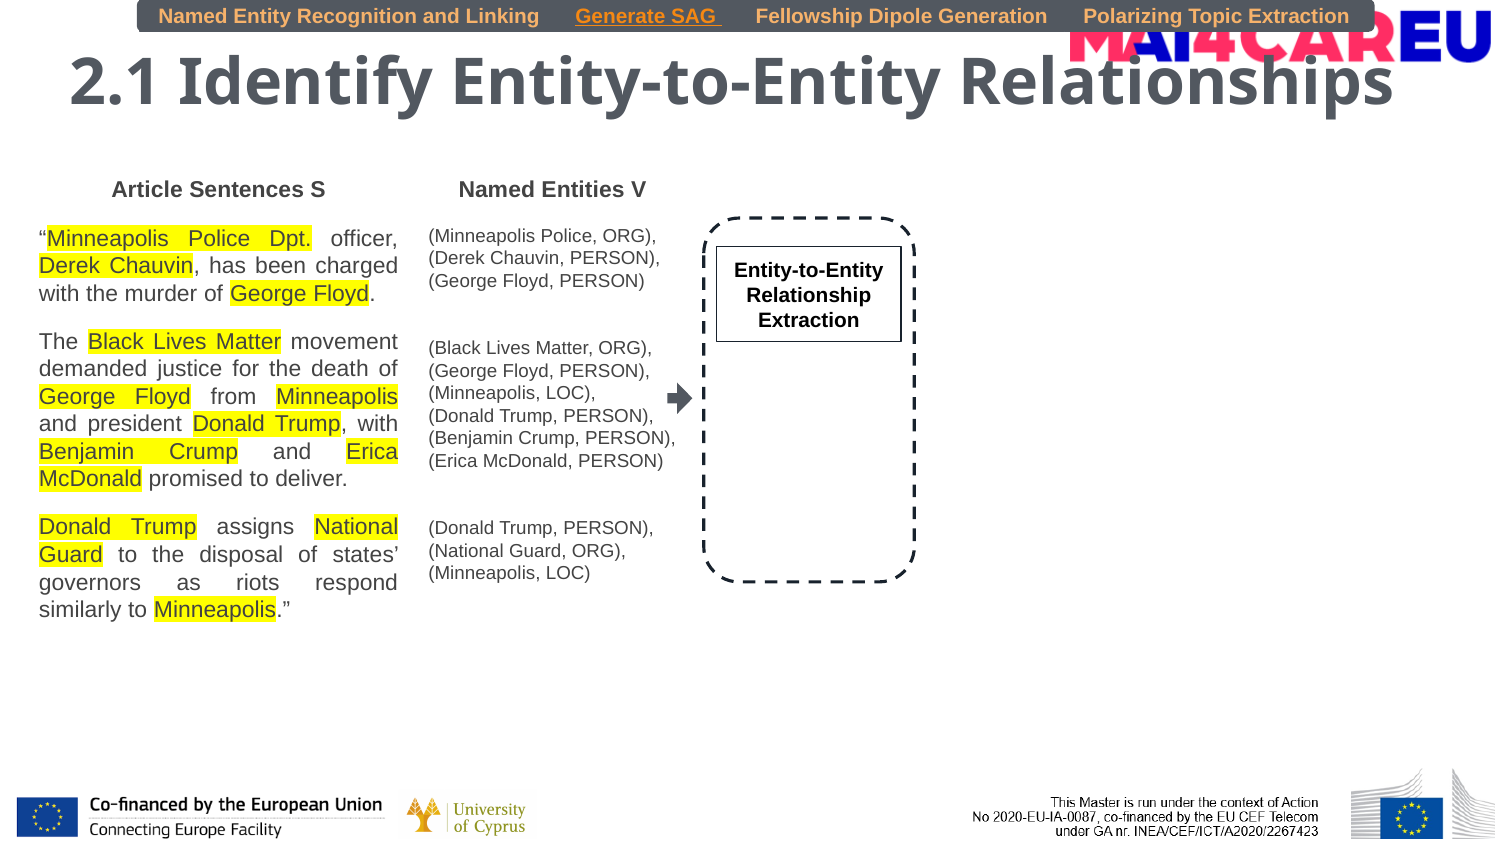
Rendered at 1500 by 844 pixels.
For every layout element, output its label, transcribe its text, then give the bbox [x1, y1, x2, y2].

text_box Article Sentences S “Minneapolis Police Dpt. officer, Derek Chauvin, has been charged with the murder of George Floyd. The Black Lives Matter movement demanded justice for the death of George Floyd from Minneapolis and president Donald Trump, with Benjamin Crump and Erica McDonald promised to deliver. Donald Trump assigns National Guard to the disposal of states’ governors as riots respond similarly to Minneapolis.” [24, 159, 414, 713]
title 2.1 Identify Entity-to-Entity Relationships [59, 29, 1408, 103]
text_box [667, 382, 693, 414]
text_box Named Entities V (Minneapolis Police, ORG), (Derek Chauvin, PERSON), (George Floyd, PERSON) (Black Lives Matter, ORG), (George Floyd, PERSON), (Minneapolis, LOC), (Donald Trump, PERSON), (Benjamin Crump, PERSON), (Erica McDonald, PERSON) (Donald Trump, PERSON), (National Guard, ORG), (Minneapolis, LOC) [413, 159, 692, 681]
picture [1375, 0, 1497, 71]
picture [11, 784, 394, 844]
text_box Entity-to-Entity Relationship Extraction [716, 246, 901, 342]
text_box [137, 0, 1375, 32]
picture [970, 765, 1500, 839]
text_box [703, 218, 915, 582]
picture [398, 789, 537, 839]
